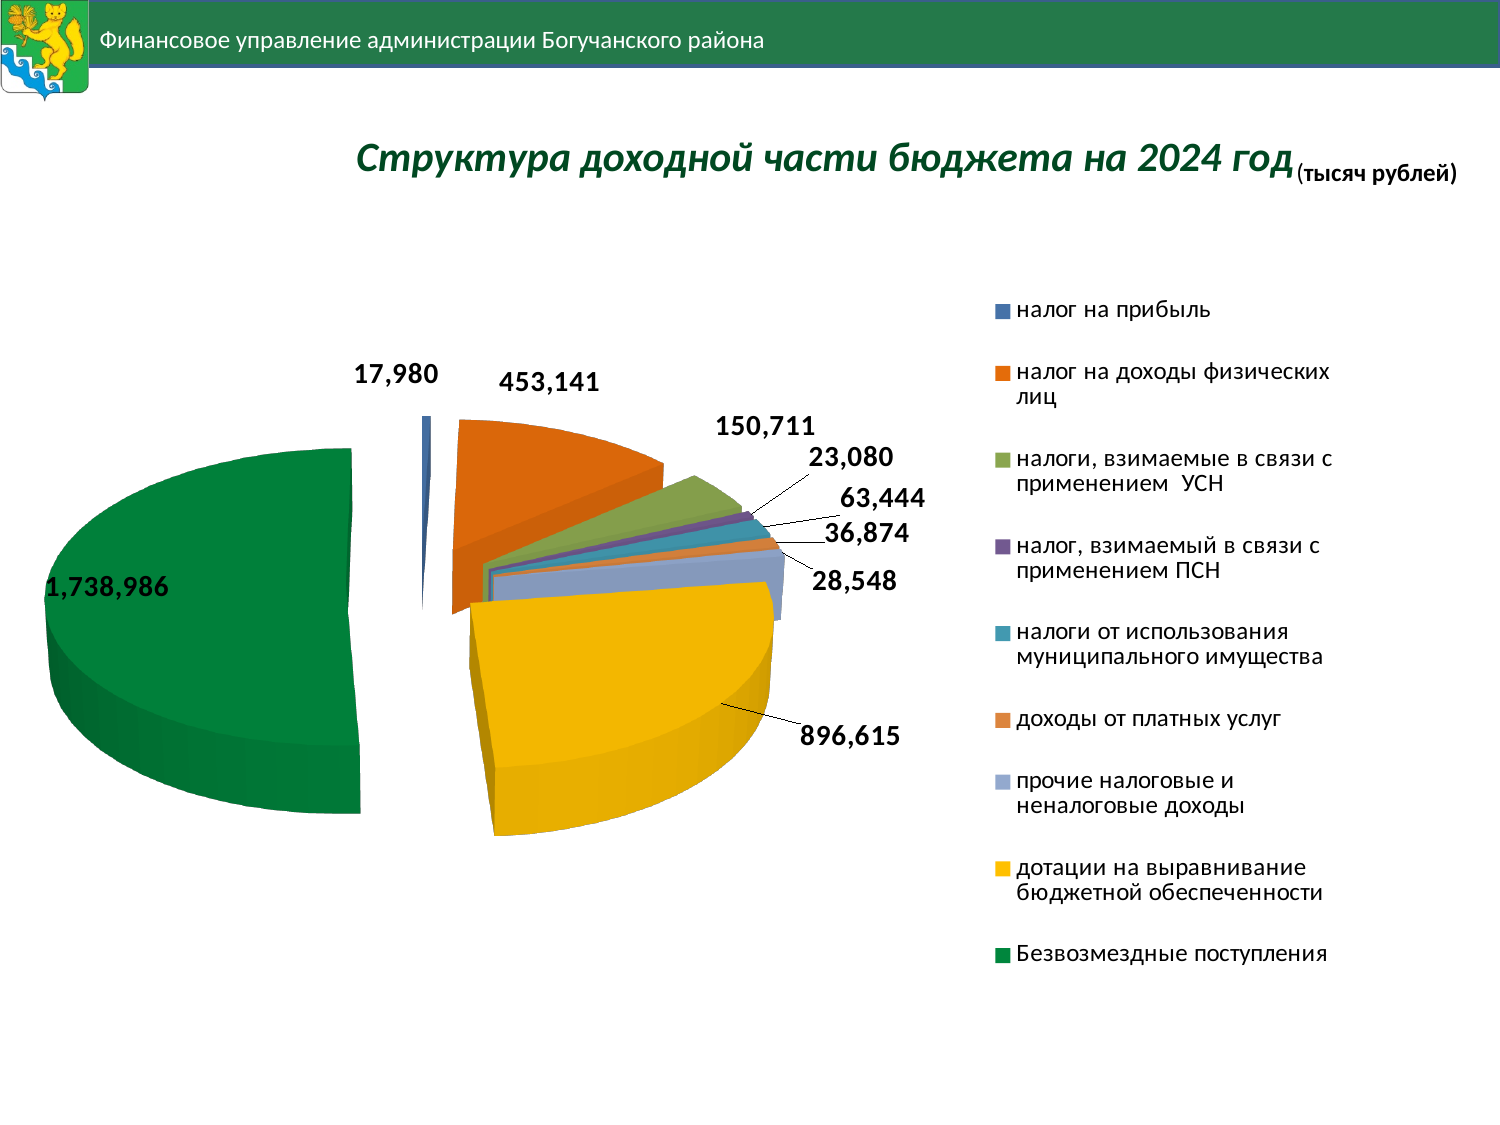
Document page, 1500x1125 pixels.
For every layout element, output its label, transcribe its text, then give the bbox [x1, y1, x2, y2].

title Структура доходной части бюджета на 2024 год [150, 101, 1500, 208]
chart [0, 262, 1351, 1006]
text_box (тысяч рублей) [1281, 149, 1500, 194]
picture [0, 0, 89, 102]
